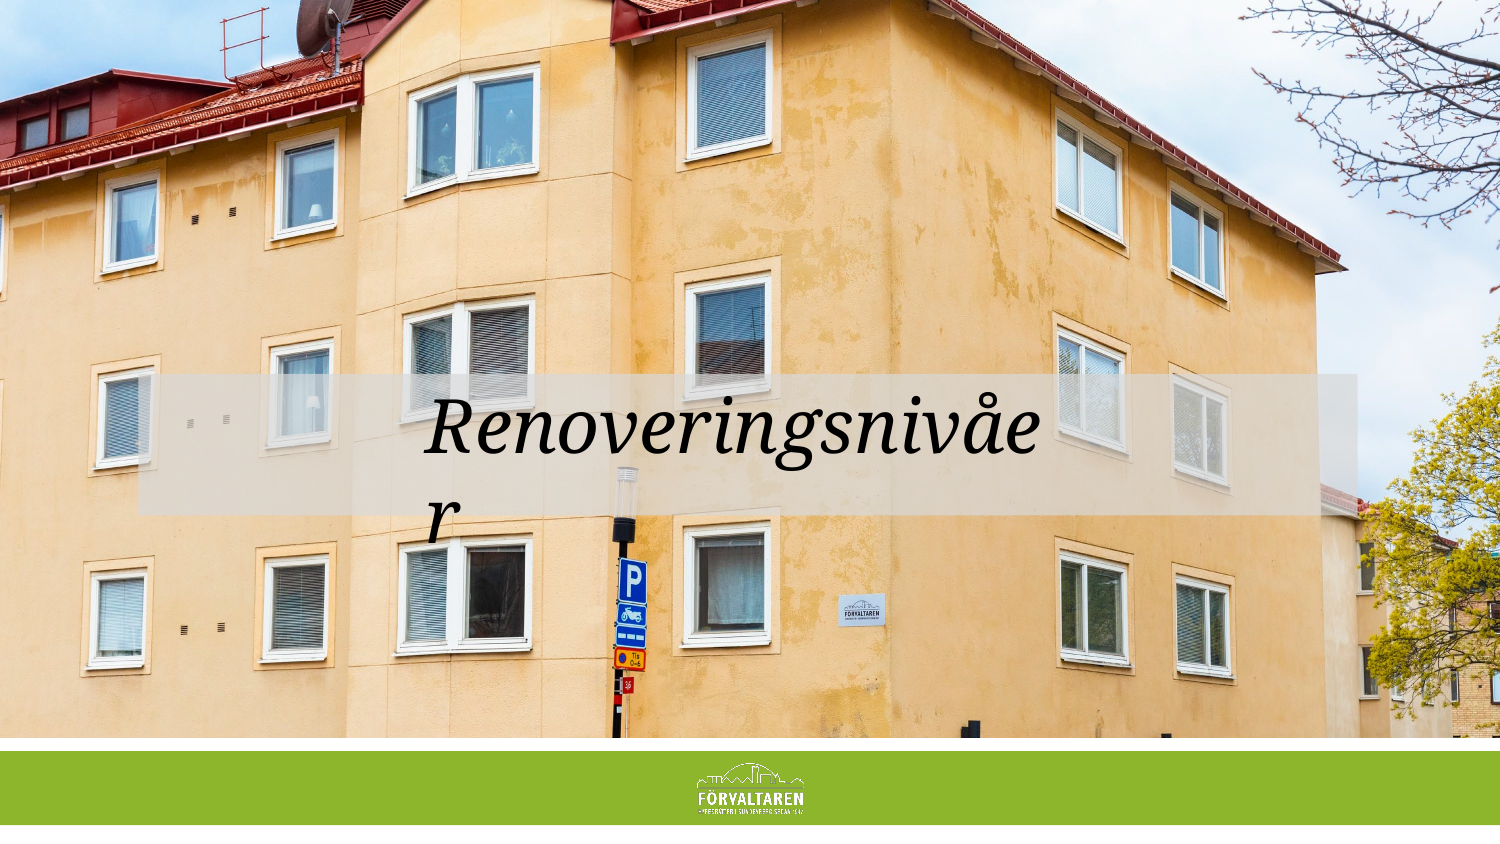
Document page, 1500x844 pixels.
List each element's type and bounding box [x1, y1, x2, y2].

picture [697, 763, 804, 814]
text_box [0, 0, 1500, 738]
